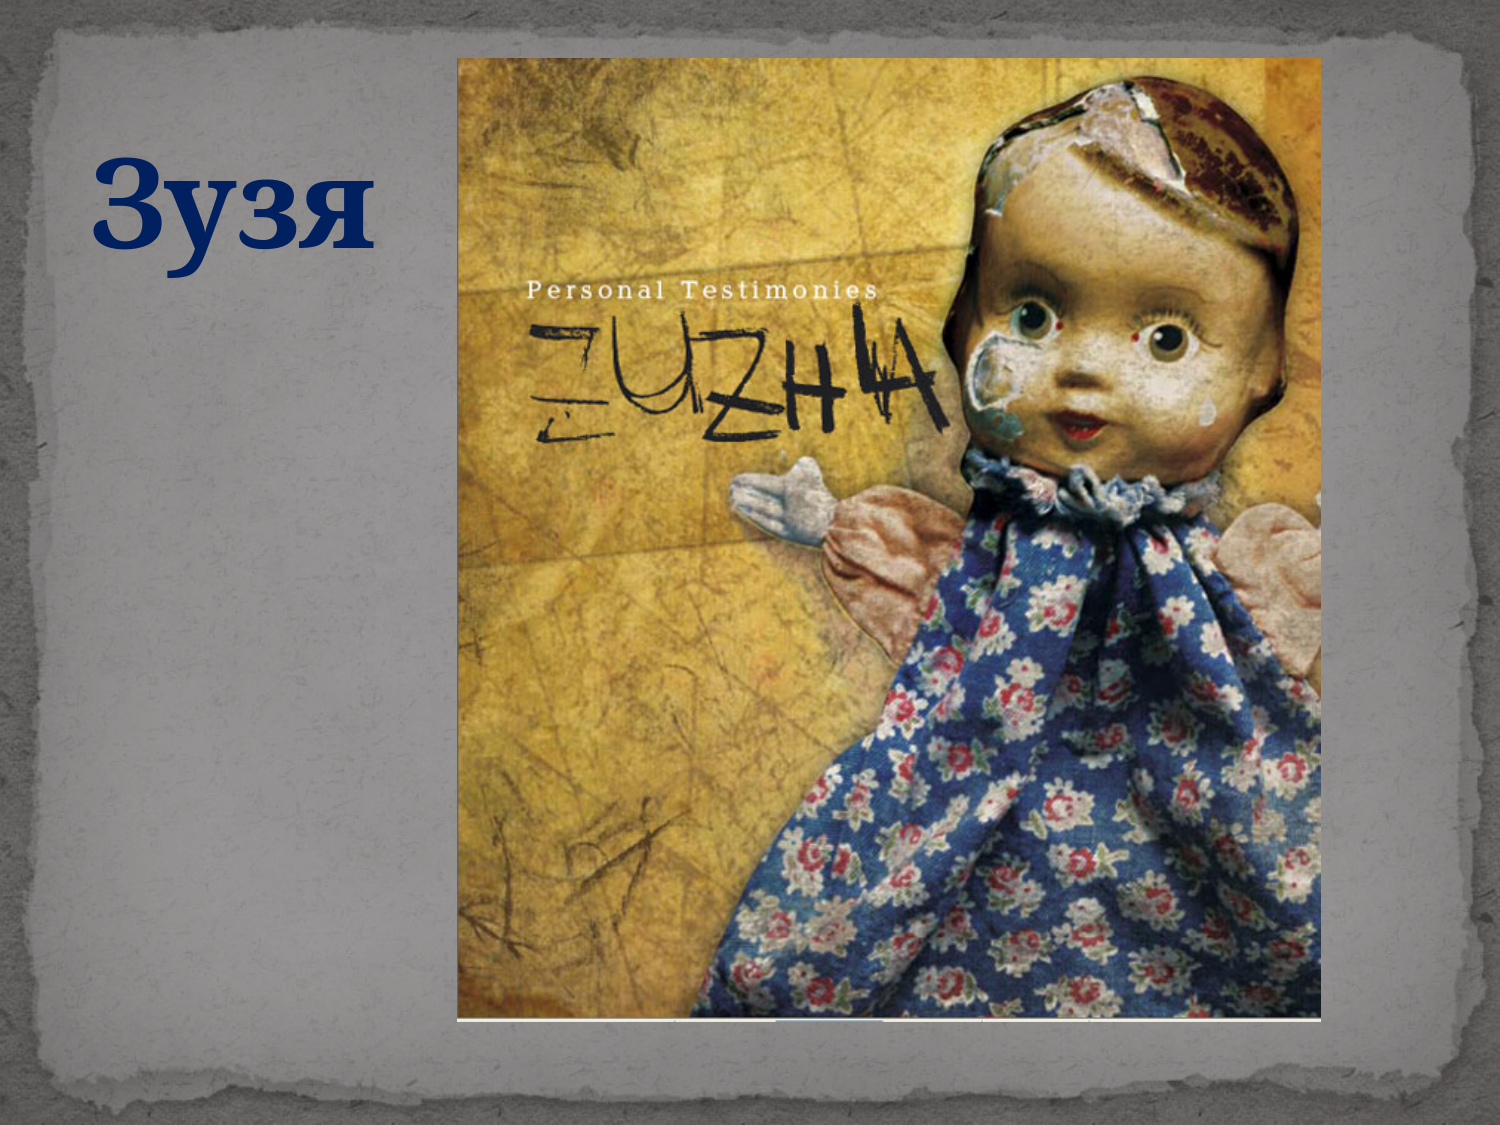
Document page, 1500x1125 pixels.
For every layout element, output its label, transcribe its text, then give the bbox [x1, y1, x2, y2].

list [458, 60, 1319, 1019]
title Зузя [74, 24, 1425, 282]
